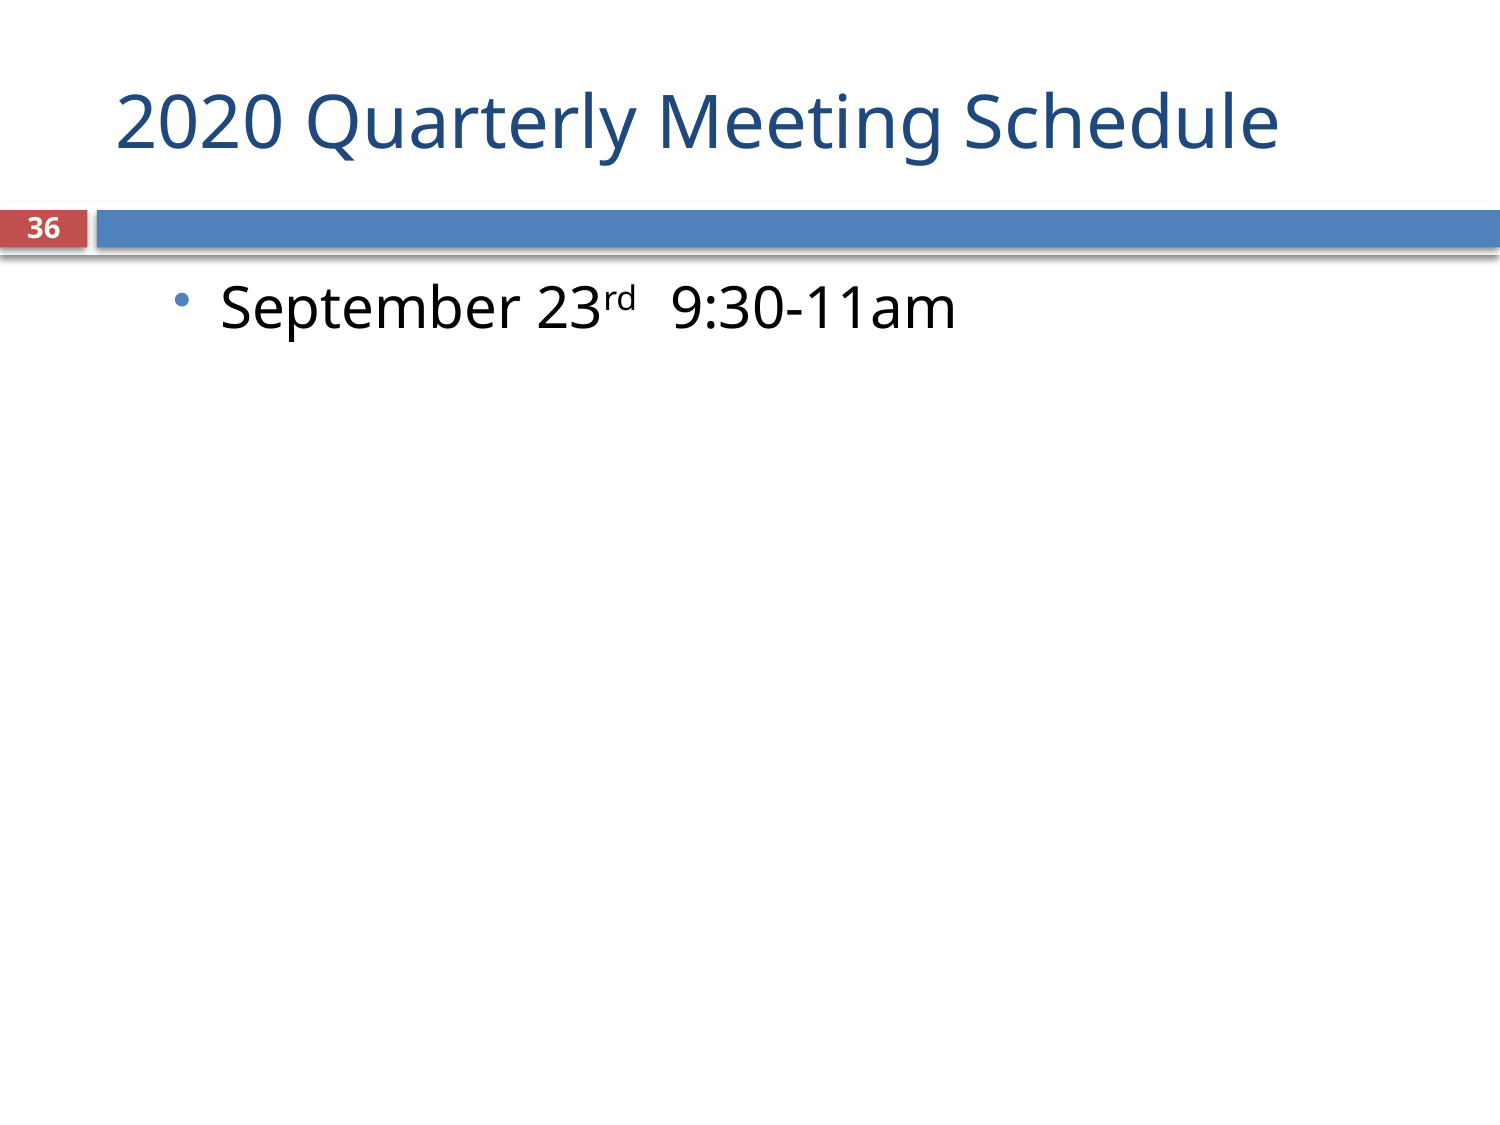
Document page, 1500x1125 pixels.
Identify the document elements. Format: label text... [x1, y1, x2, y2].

title 2020 Quarterly Meeting Schedule [100, 37, 1438, 200]
list September 23rd 9:30-11am [100, 262, 1438, 1025]
slide_number 36 [0, 208, 88, 249]
